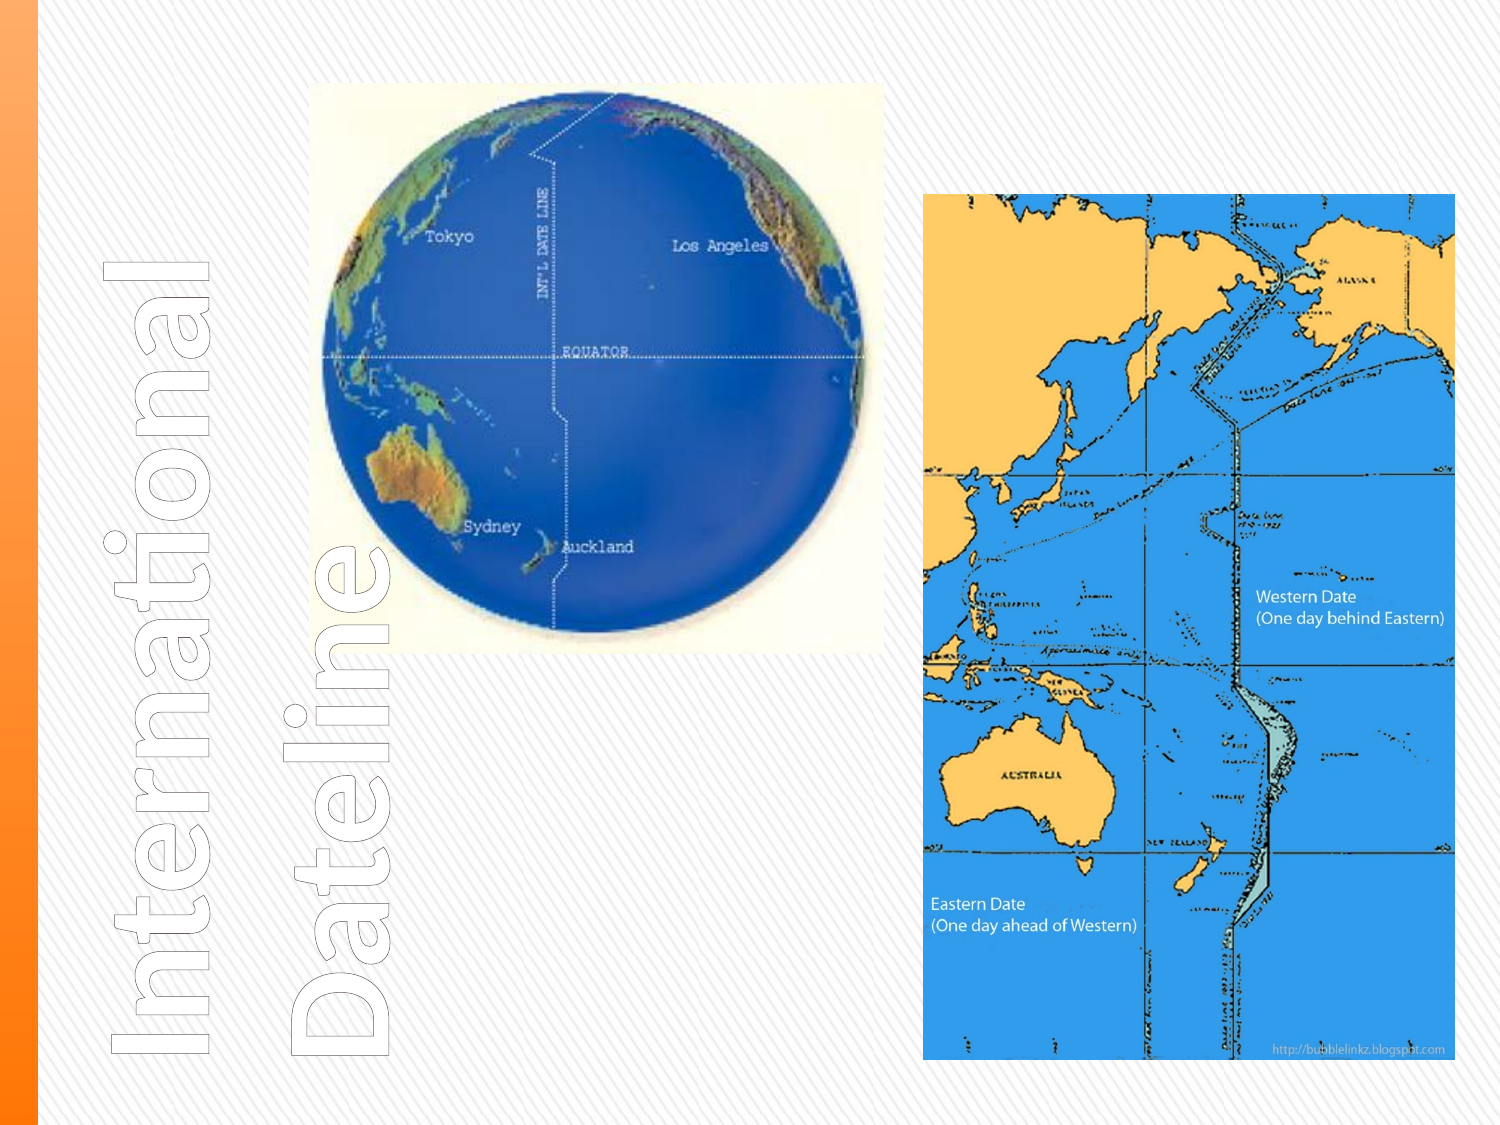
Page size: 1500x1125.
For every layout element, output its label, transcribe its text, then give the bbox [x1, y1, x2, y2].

picture [309, 82, 884, 654]
title International Dateline [72, 0, 427, 1079]
picture [922, 193, 1455, 1060]
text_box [0, 281, 37, 285]
